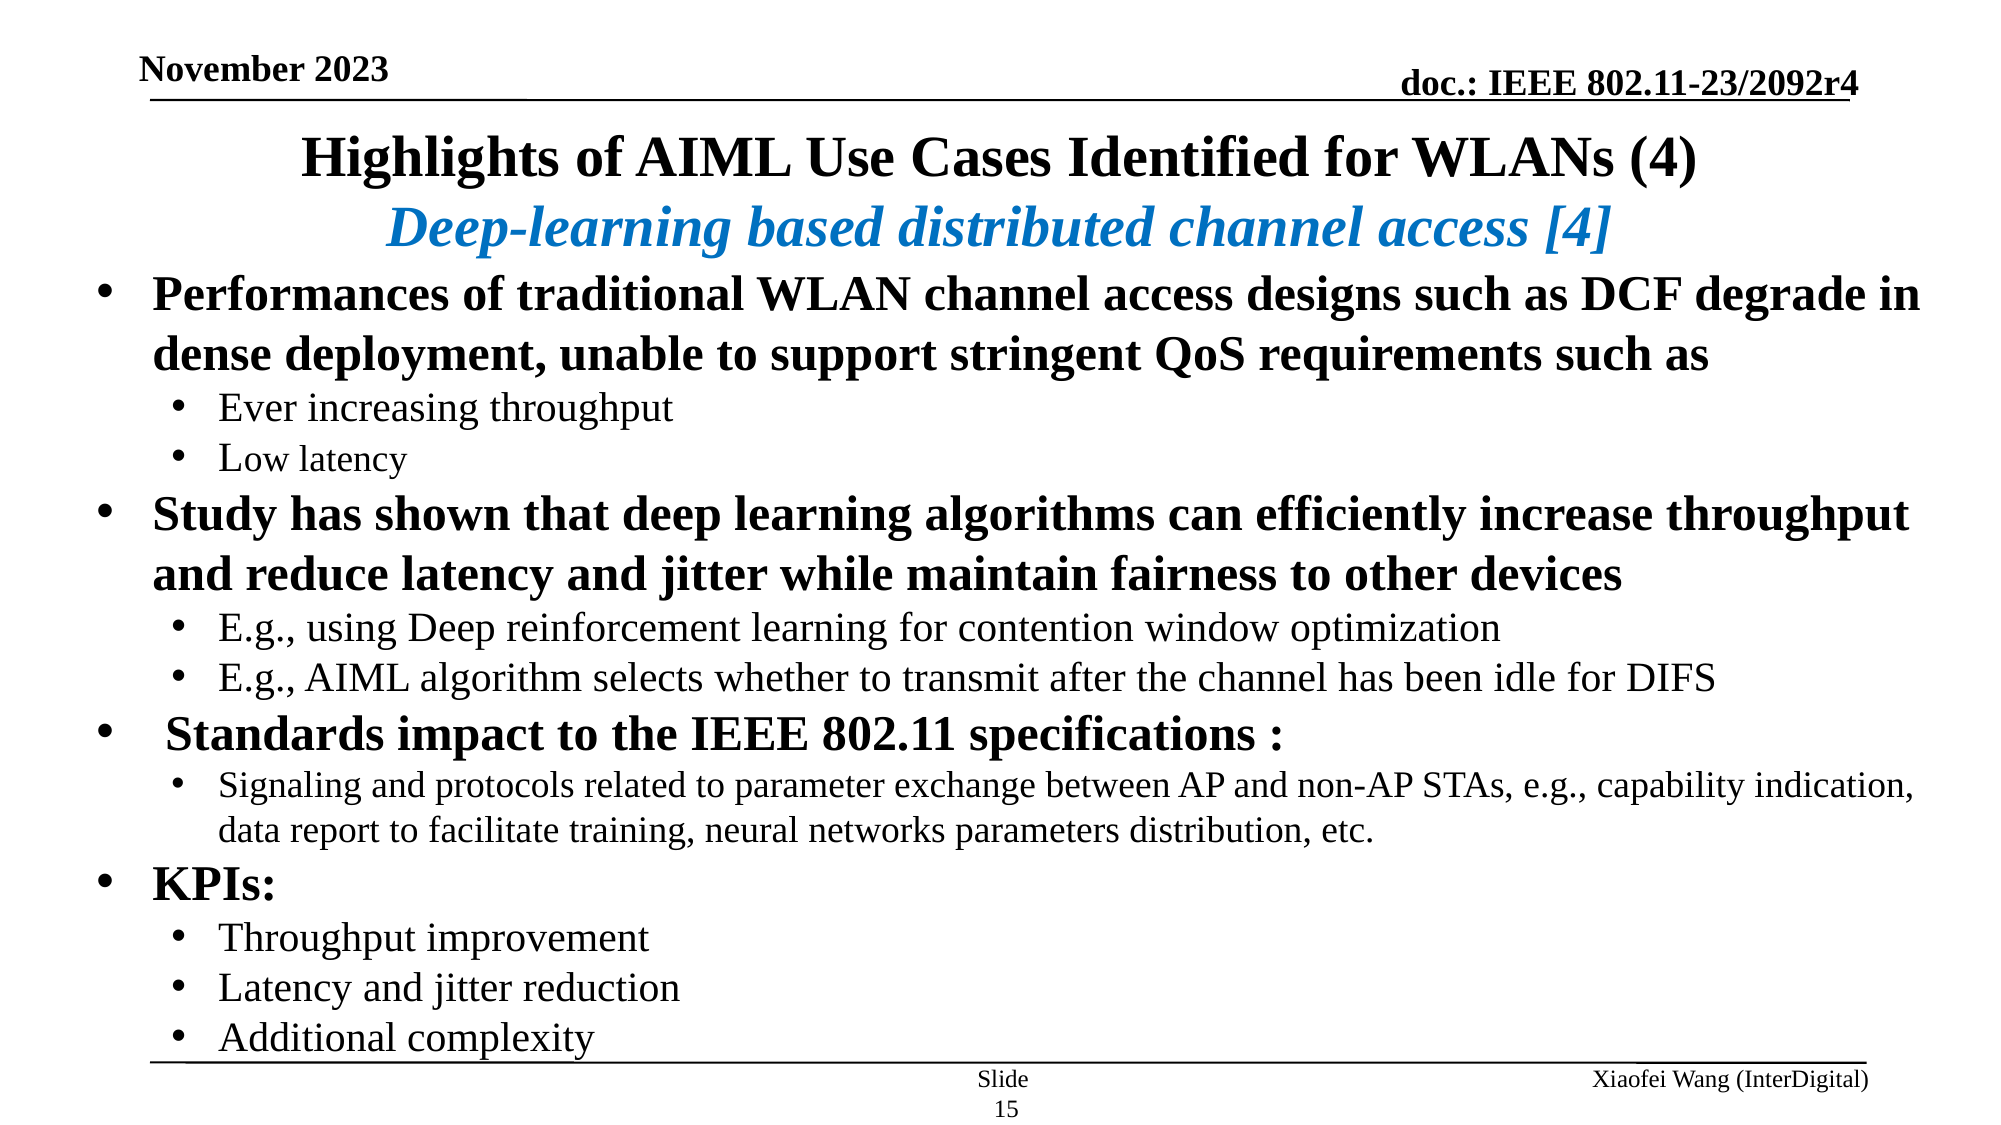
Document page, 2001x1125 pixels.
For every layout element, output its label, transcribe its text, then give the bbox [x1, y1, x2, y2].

footer Xiaofei Wang (InterDigital) [1587, 1061, 1870, 1125]
list Performances of traditional WLAN channel access designs such as DCF degrade in dense deployment, unable to support stringent QoS requirements such as Ever increasing throughput Low latency Study has shown that deep learning algorithms can efficiently increase throughput and reduce latency and jitter while maintain fairness to other devices E.g., using Deep reinforcement learning for contention window optimization E.g., AIML algorithm selects whether to transmit after the channel has been idle for DIFS Standards impact to the IEEE 802.11 specifications : Signaling and protocols related to parameter exchange between AP and non-AP STAs, e.g., capability indication, data report to facilitate training, neural networks parameters distribution, etc. KPIs: Throughput improvement Latency and jitter reduction Additional complexity [62, 252, 1963, 1001]
text_box [312, 241, 1700, 252]
text_box [312, 1001, 1700, 1050]
text_box Highlights of AIML Use Cases Identified for WLANs (4) Deep-learning based distributed channel access [4] [281, 136, 1719, 241]
text_box November 2023 [138, 43, 390, 89]
slide_number Slide 15 [970, 1061, 1042, 1093]
